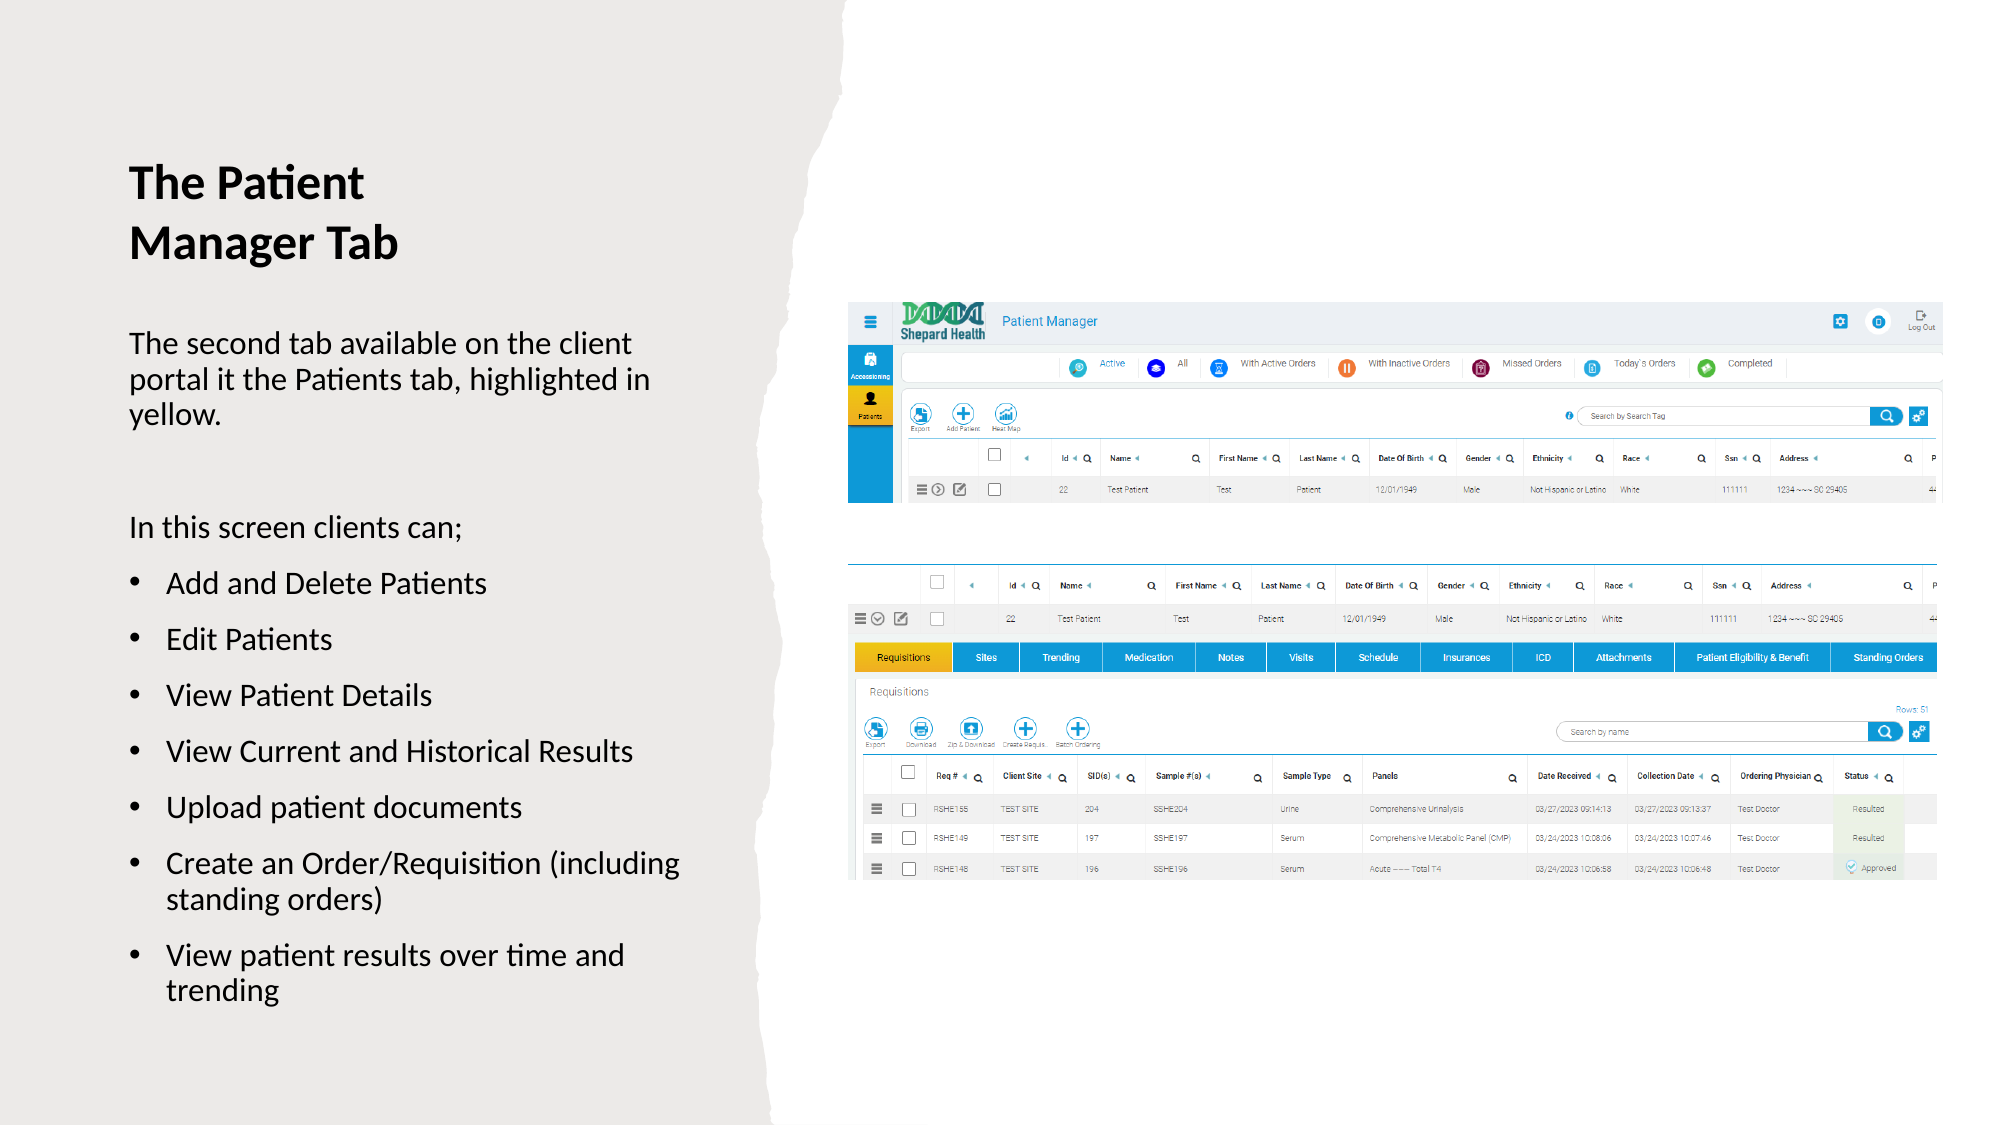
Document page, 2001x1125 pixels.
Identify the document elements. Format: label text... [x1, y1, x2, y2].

list The second tab available on the client portal it the Patients tab, highlighted in yellow. In this screen clients can; Add and Delete Patients Edit Patients View Patient Details View Current and Historical Results Upload patient documents Create an Order/Requisition (including standing orders) View patient results over time and trending [114, 319, 717, 1017]
text_box [756, 0, 2000, 1125]
text_box [0, 0, 929, 1125]
text_box The Patient Manager Tab [114, 142, 553, 278]
picture [848, 302, 1943, 503]
picture [848, 562, 1943, 880]
picture [865, 353, 876, 365]
